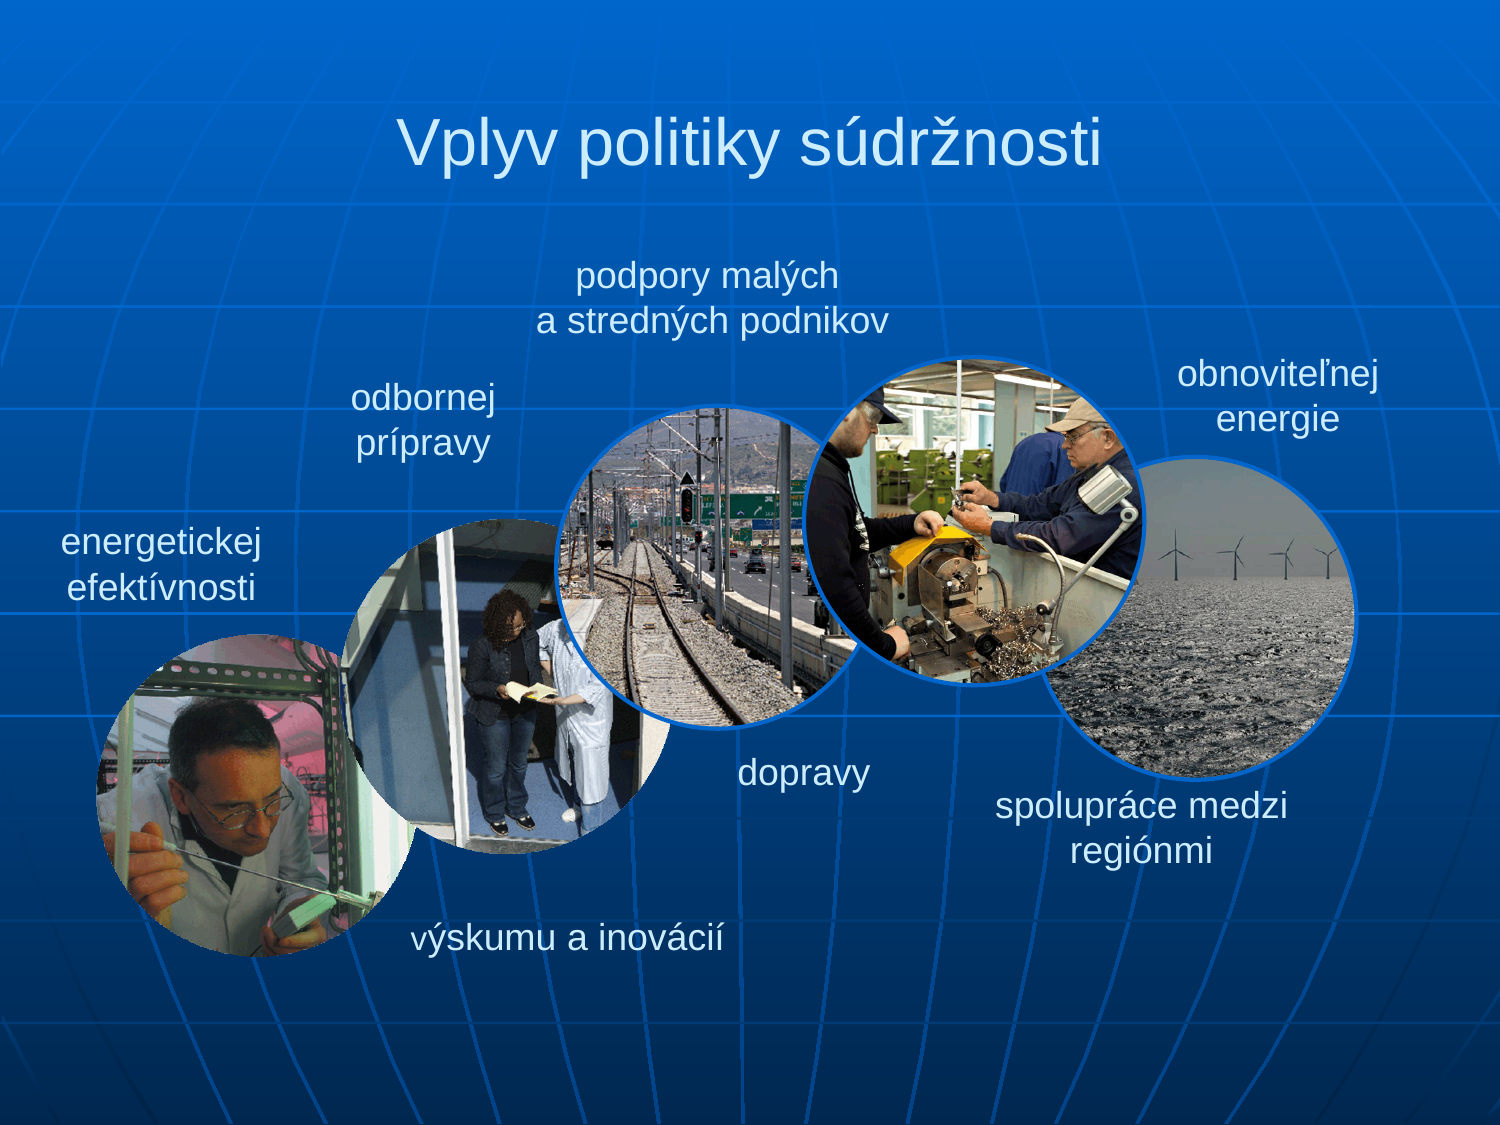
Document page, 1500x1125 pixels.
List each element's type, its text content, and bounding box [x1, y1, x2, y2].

text_box výskumu a inovácií [422, 905, 774, 965]
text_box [553, 404, 880, 733]
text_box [802, 355, 1146, 687]
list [93, 631, 421, 961]
text_box energetickej efektívnosti [30, 510, 293, 615]
text_box spolupráce medzi regiónmi [904, 773, 1378, 879]
text_box obnoviteľnej energie [1162, 341, 1394, 447]
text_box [1032, 454, 1358, 783]
text_box dopravy [682, 740, 1041, 800]
text_box podpory malých a stredných podnikov [513, 244, 913, 349]
title Vplyv politiky súdržnosti [75, 45, 1425, 233]
picture [336, 516, 677, 857]
text_box odbornej prípravy [292, 365, 554, 471]
